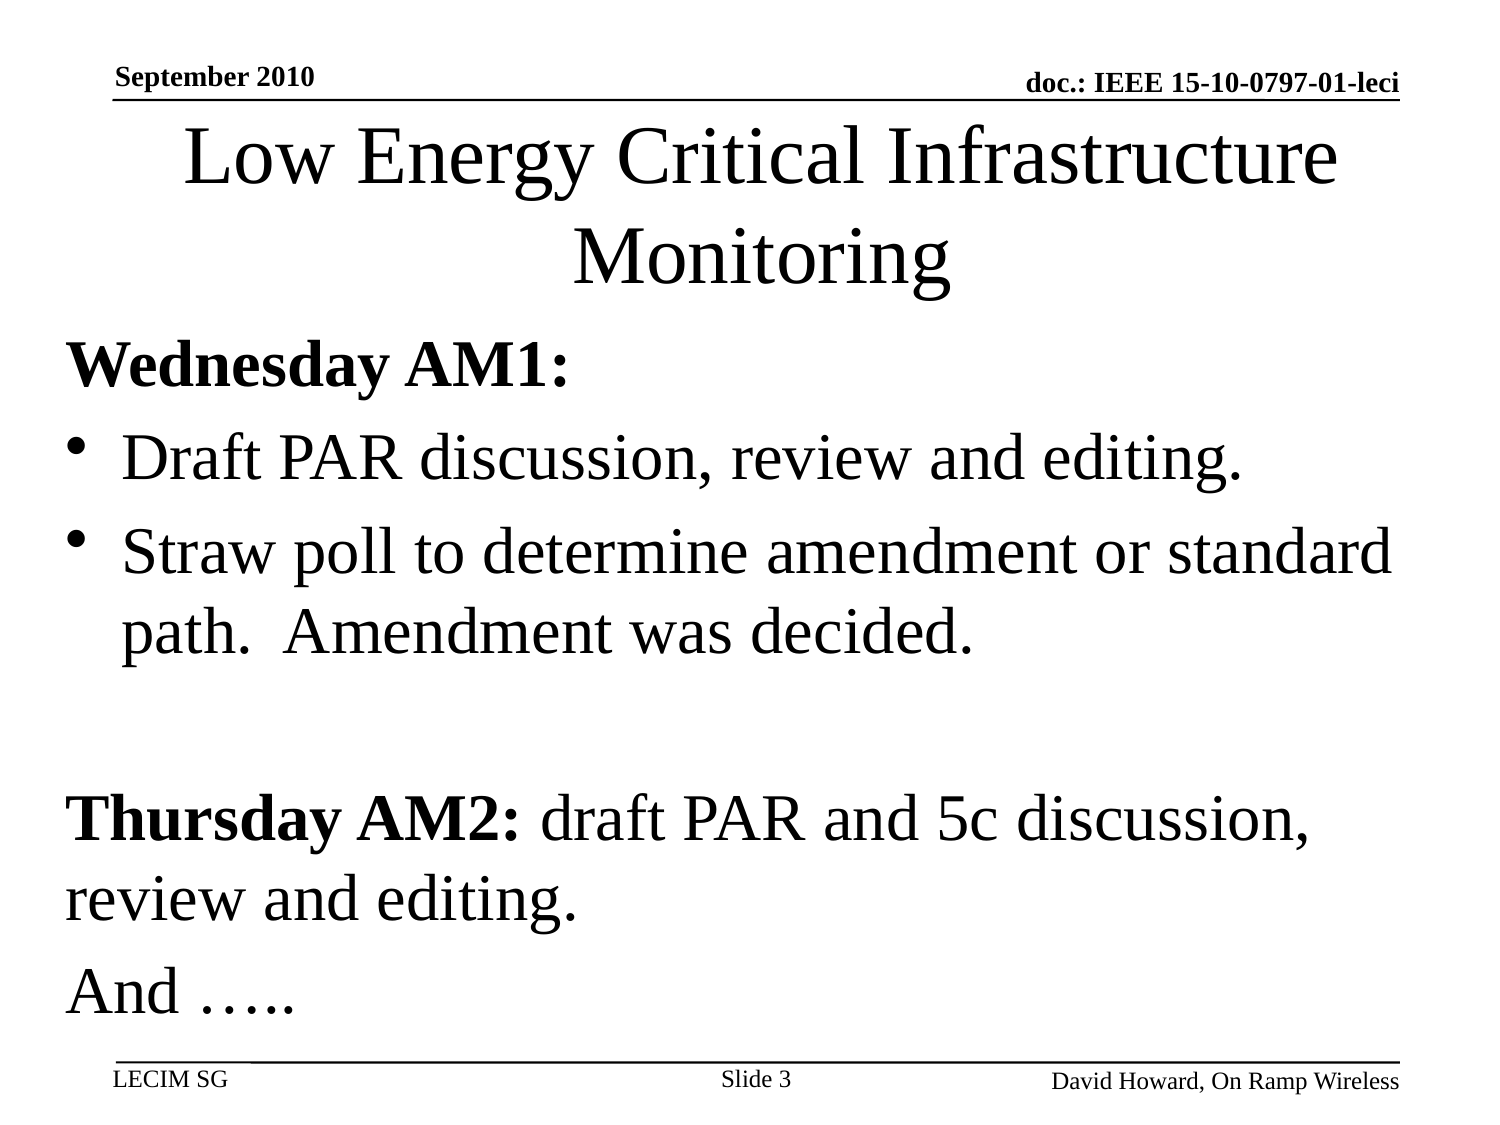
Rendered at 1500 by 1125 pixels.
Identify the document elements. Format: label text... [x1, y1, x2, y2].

title Low Energy Critical Infrastructure Monitoring [124, 137, 1401, 263]
footer David Howard, On Ramp Wireless [962, 1064, 1401, 1096]
list Wednesday AM1: Draft PAR discussion, review and editing. Straw poll to determine amendment or standard path. Amendment was decided. Thursday AM2: draft PAR and 5c discussion, review and editing. And ….. [49, 312, 1476, 1076]
slide_number Slide 3 [712, 1061, 800, 1093]
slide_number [99, 49, 413, 91]
